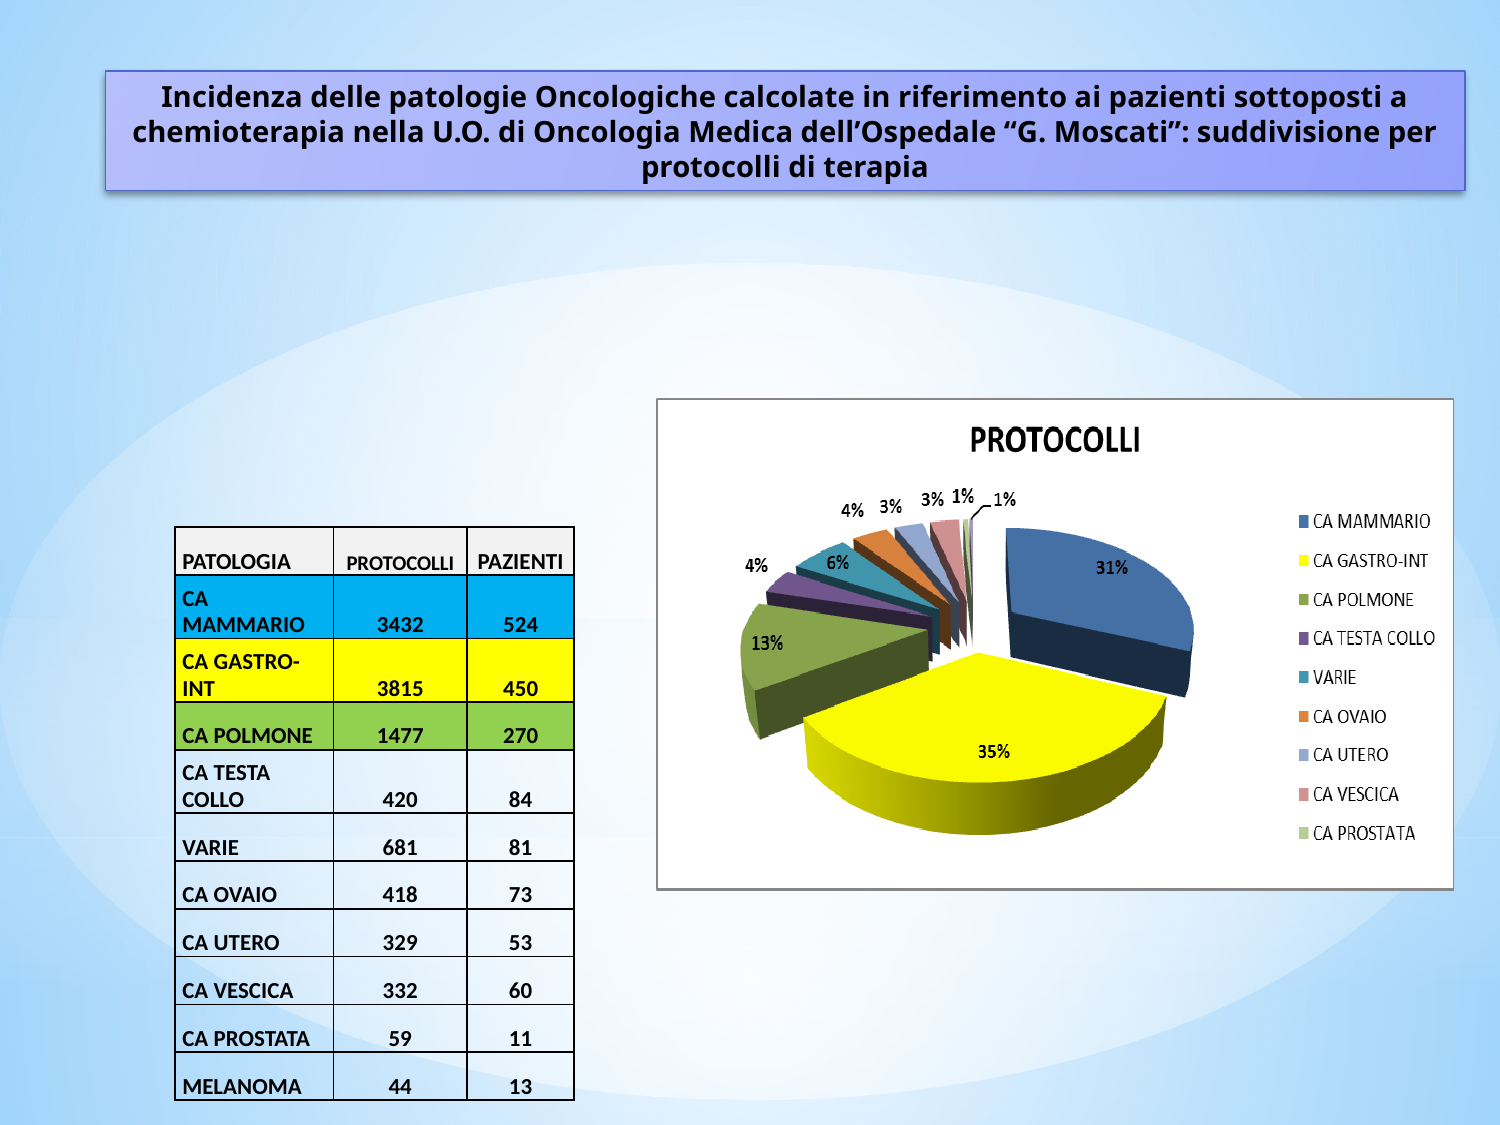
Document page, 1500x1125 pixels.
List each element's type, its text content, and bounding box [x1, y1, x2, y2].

table_cell 420 [334, 751, 466, 812]
text_box Incidenza delle patologie Oncologiche calcolate in riferimento ai pazienti sottoposti a chemioterapia nella U.O. di Oncologia Medica dell’Ospedale “G. Moscati”: suddivisione per protocolli di terapia [105, 70, 1466, 191]
table_cell 3432 [334, 576, 466, 638]
table_cell VARIE [176, 814, 333, 860]
table_cell 329 [334, 910, 466, 956]
table_cell CA GASTRO-INT [176, 639, 333, 701]
table_cell CA TESTA COLLO [176, 751, 333, 812]
table_cell 450 [468, 639, 573, 701]
table_cell 418 [334, 862, 466, 908]
table_cell CA VESCICA [176, 957, 333, 1004]
table_header PAZIENTI [468, 528, 573, 574]
table_cell MELANOMA [176, 1053, 333, 1099]
table_cell CA PROSTATA [176, 1005, 333, 1051]
table_cell CA OVAIO [176, 862, 333, 908]
table_cell 73 [468, 862, 573, 908]
table_cell CA UTERO [176, 910, 333, 956]
table_cell 13 [468, 1053, 573, 1099]
table_cell 332 [334, 957, 466, 1004]
table_cell 681 [334, 814, 466, 860]
table_header PATOLOGIA [176, 528, 333, 574]
table_cell 44 [334, 1053, 466, 1099]
table_cell 1477 [334, 703, 466, 749]
table_cell 81 [468, 814, 573, 860]
table_cell 11 [468, 1005, 573, 1051]
table_cell CA MAMMARIO [176, 576, 333, 638]
table_cell 53 [468, 910, 573, 956]
table_cell 60 [468, 957, 573, 1004]
table_cell 524 [468, 576, 573, 638]
table_cell 3815 [334, 639, 466, 701]
table_cell 59 [334, 1005, 466, 1051]
table_cell CA POLMONE [176, 703, 333, 749]
table_header PROTOCOLLI [334, 528, 466, 574]
table_cell 270 [468, 703, 573, 749]
table_cell 84 [468, 751, 573, 812]
picture [656, 398, 1455, 891]
